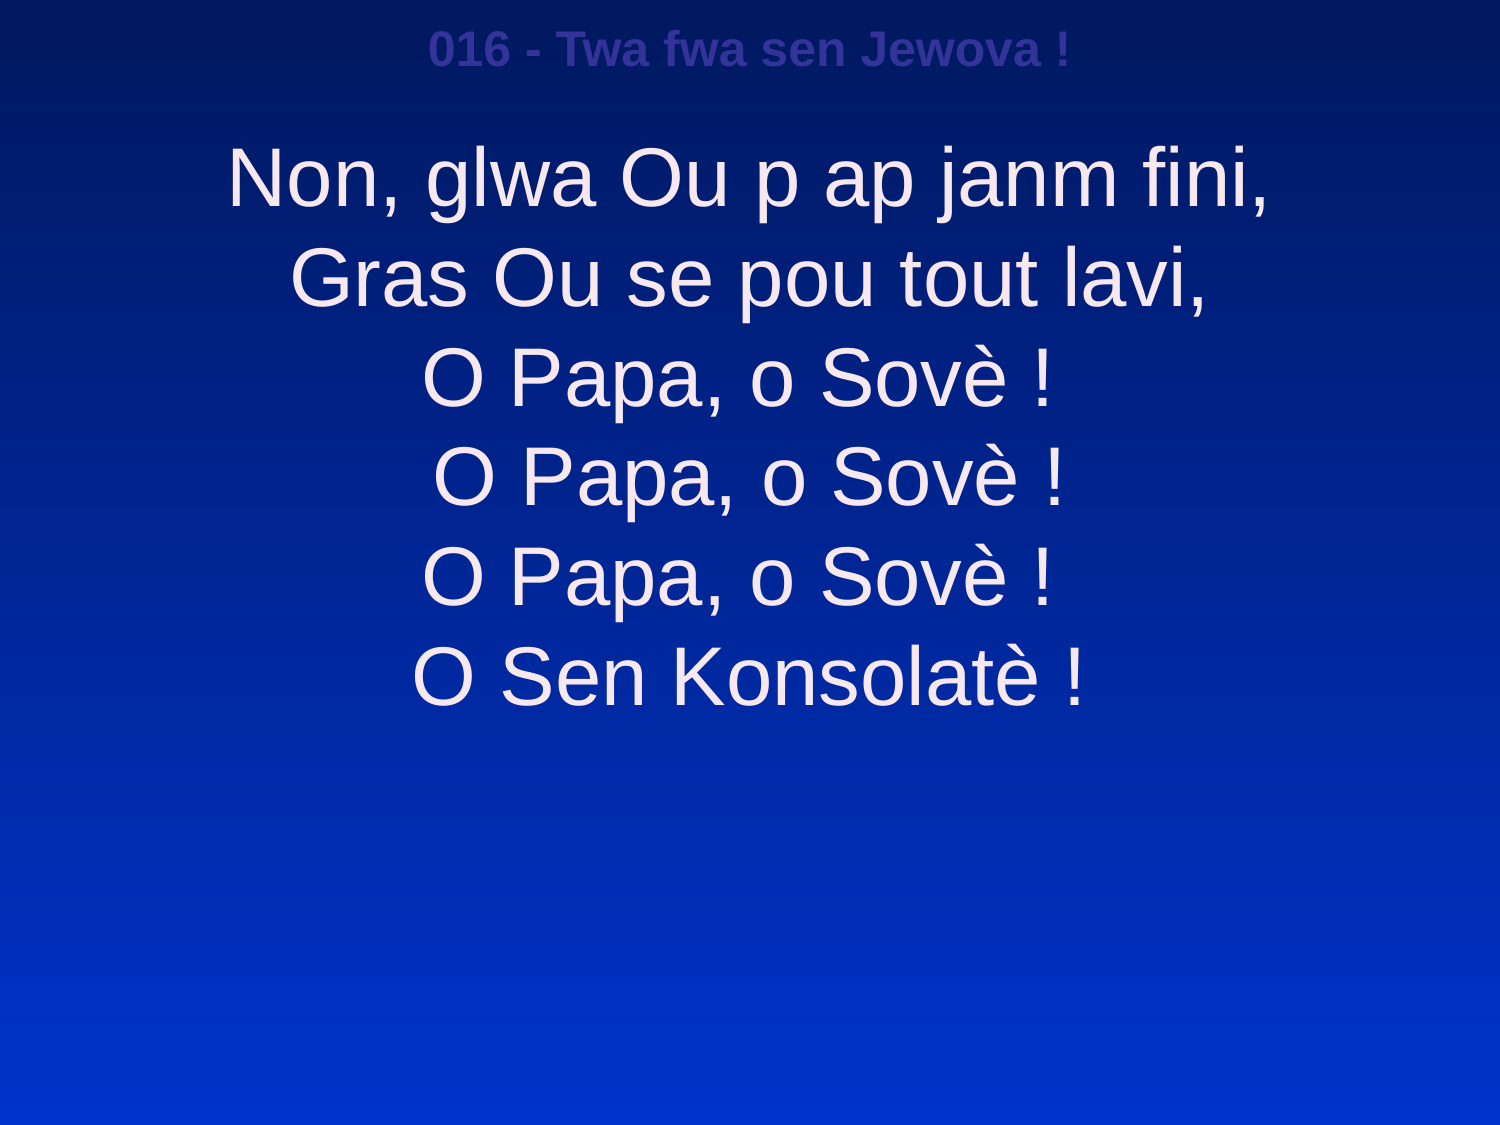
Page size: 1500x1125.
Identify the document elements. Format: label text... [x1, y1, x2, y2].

text_box Non, glwa Ou p ap janm fini, Gras Ou se pou tout lavi, O Papa, o Sovè ! O Papa, o Sovè ! O Papa, o Sovè ! O Sen Konsolatè ! [79, 115, 1421, 730]
text_box 016 - Twa fwa sen Jewova ! [0, 9, 1500, 79]
